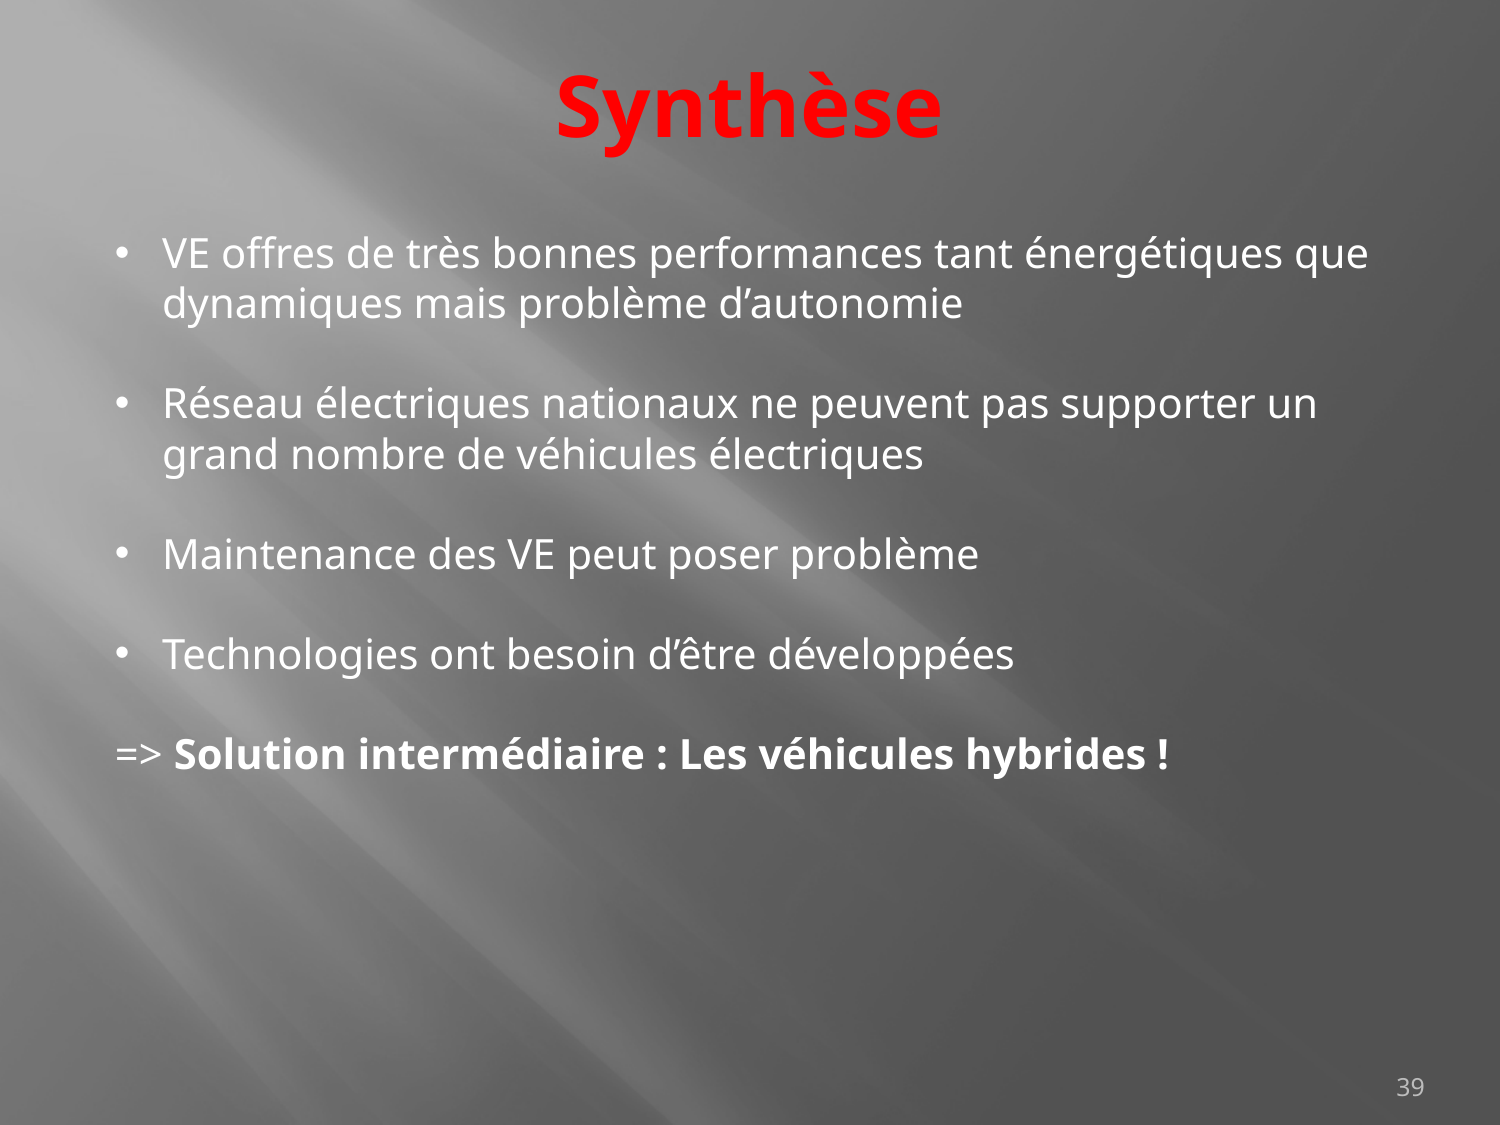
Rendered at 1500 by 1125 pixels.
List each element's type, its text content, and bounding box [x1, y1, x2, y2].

slide_number 39 [1299, 1052, 1425, 1113]
text_box VE offres de très bonnes performances tant énergétiques que dynamiques mais problème d’autonomie Réseau électriques nationaux ne peuvent pas supporter un grand nombre de véhicules électriques Maintenance des VE peut poser problème Technologies ont besoin d’être développées => Solution intermédiaire : Les véhicules hybrides ! [100, 219, 1425, 830]
text_box Synthèse [74, 45, 1425, 197]
